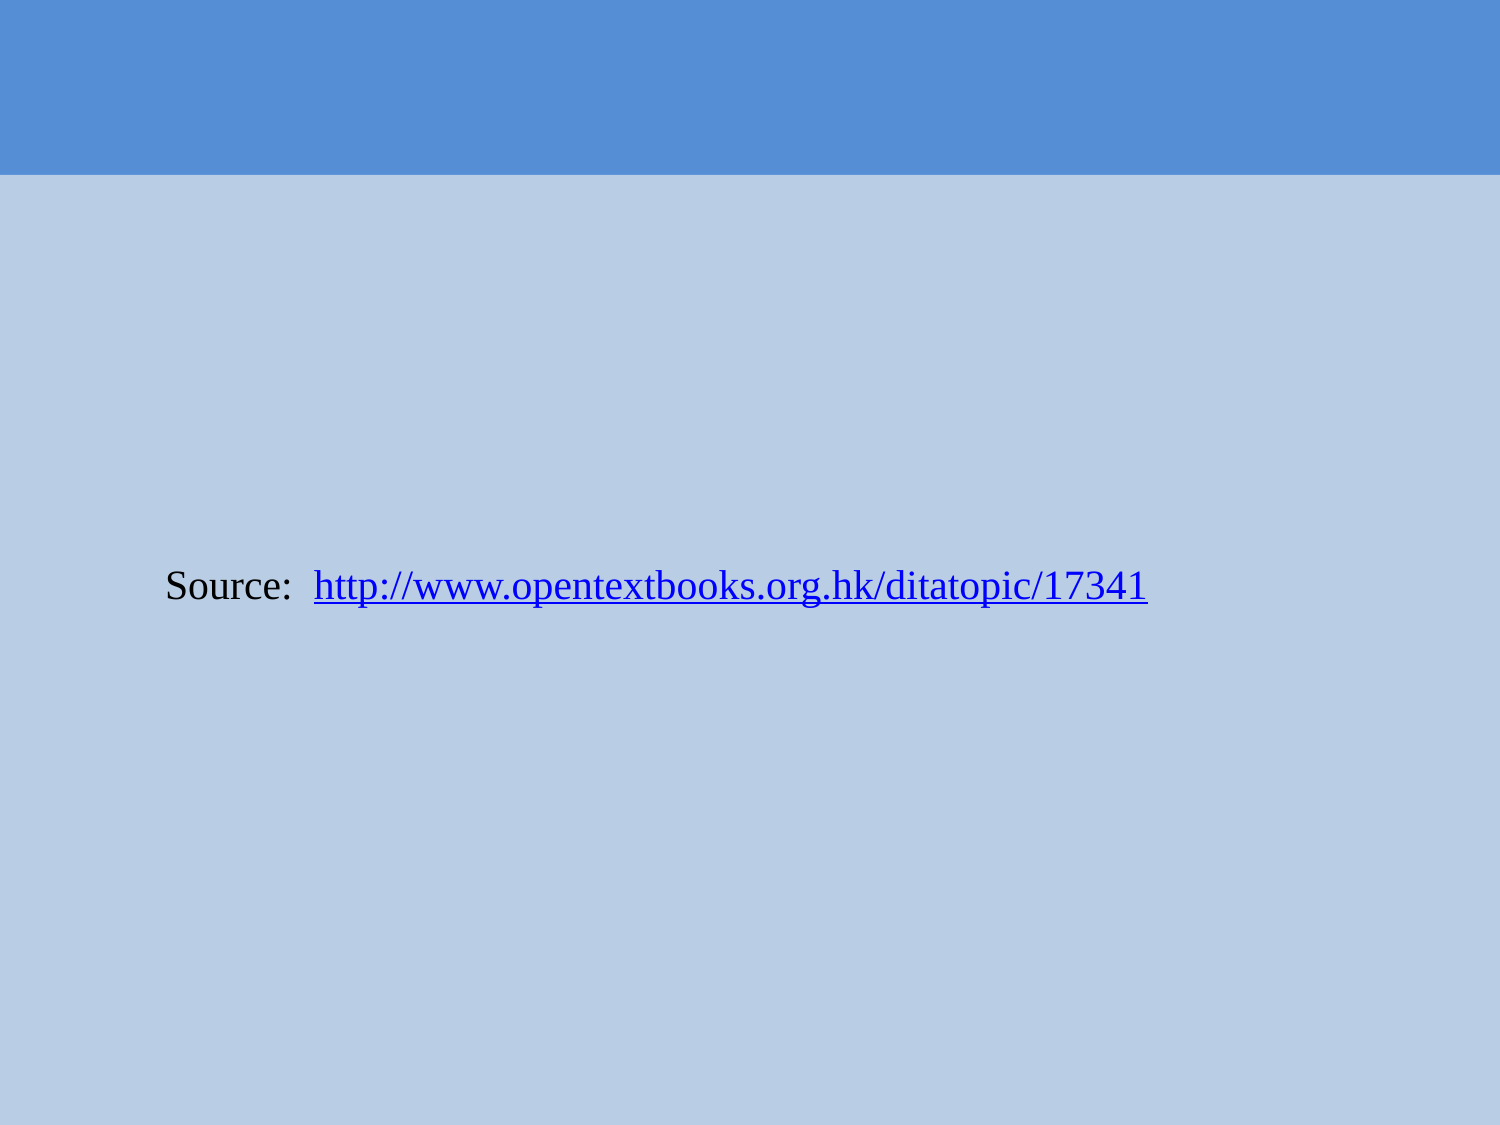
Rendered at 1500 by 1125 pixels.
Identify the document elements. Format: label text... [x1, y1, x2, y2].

list Source: http://www.opentextbooks.org.hk/ditatopic/17341 [0, 174, 1500, 1125]
title [0, 0, 1500, 174]
